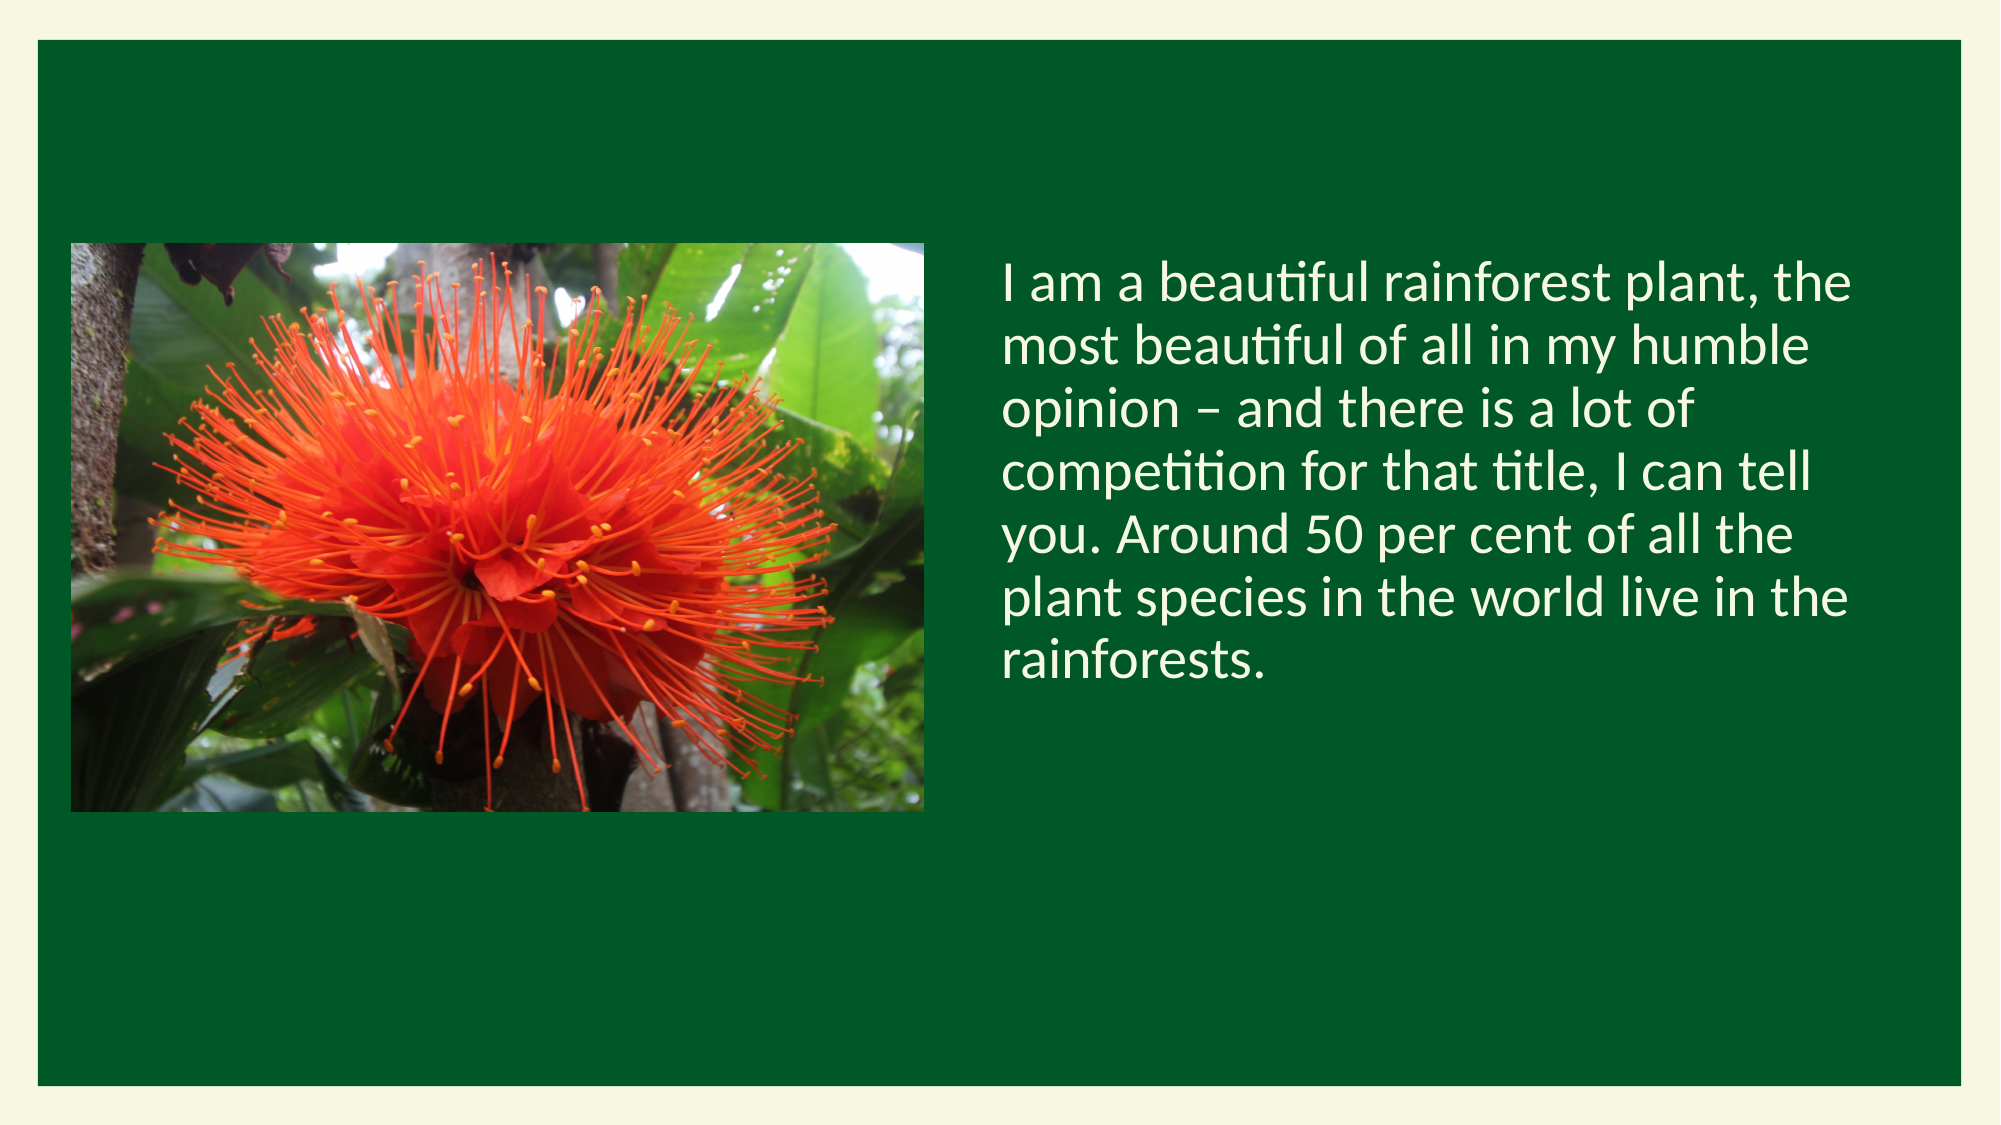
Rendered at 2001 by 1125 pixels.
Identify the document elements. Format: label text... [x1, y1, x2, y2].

picture [70, 243, 924, 813]
list I am a beautiful rainforest plant, the most beautiful of all in my humble opinion – and there is a lot of competition for that title, I can tell you. Around 50 per cent of all the plant species in the world live in the rainforests. [978, 243, 1872, 906]
